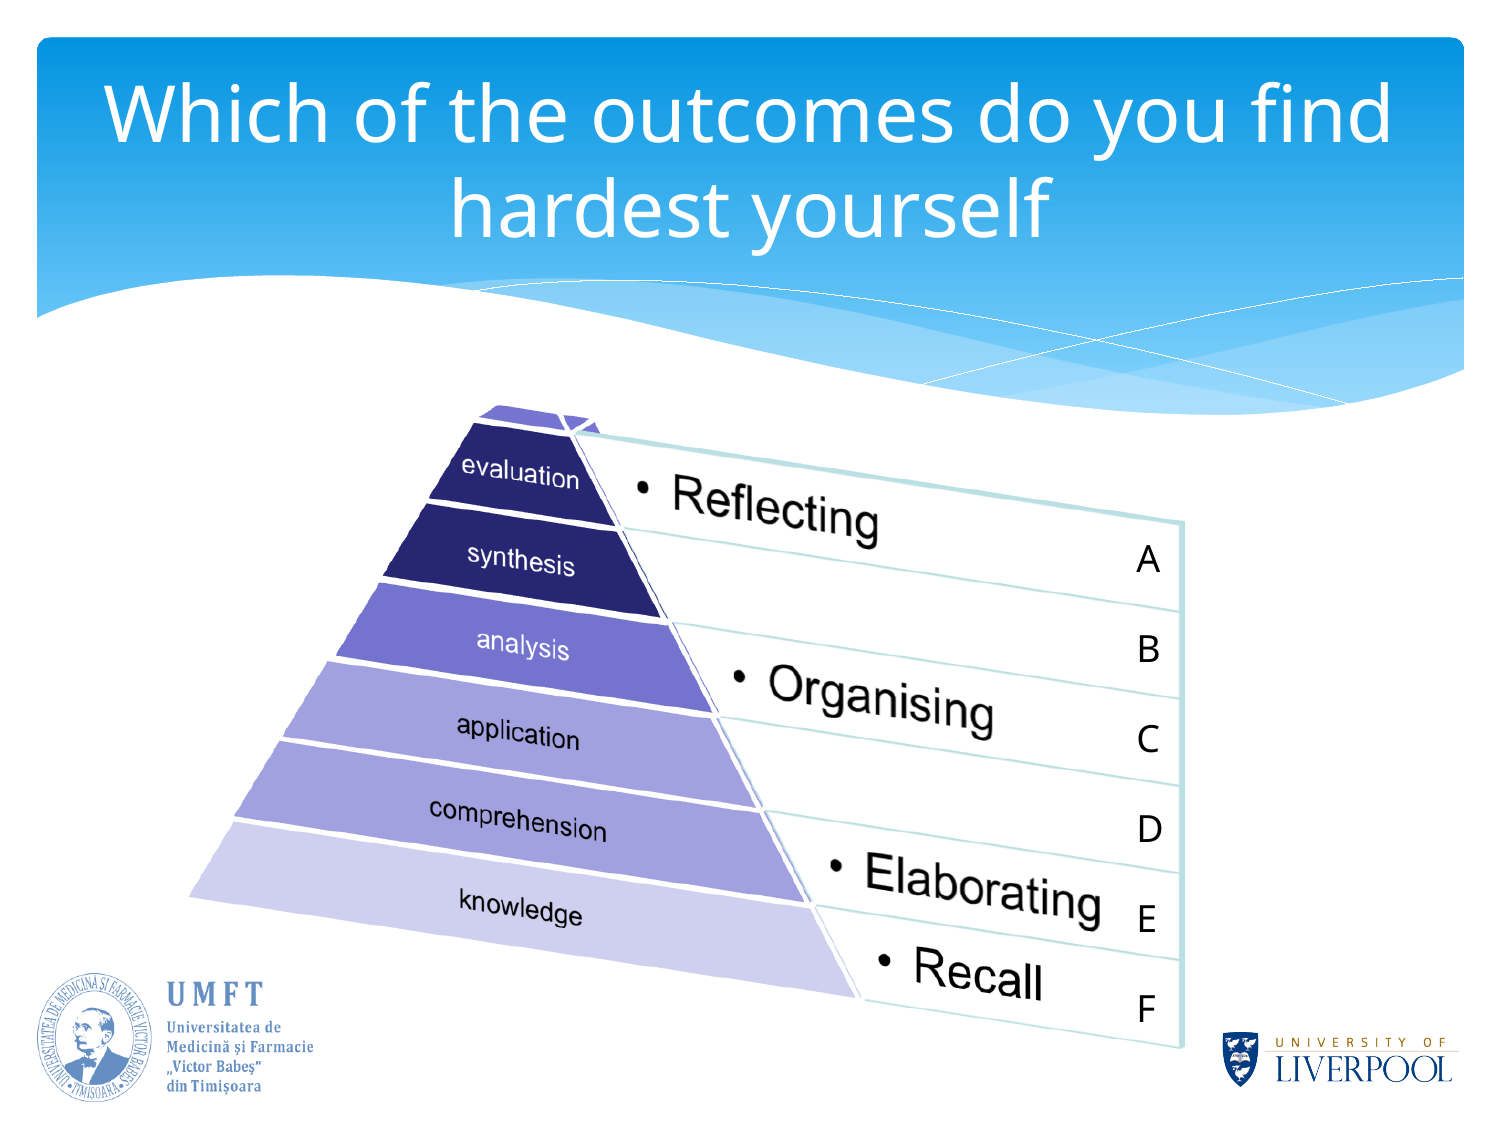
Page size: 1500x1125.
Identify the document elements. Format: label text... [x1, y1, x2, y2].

title Which of the outcomes do you find hardest yourself [75, 55, 1425, 261]
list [100, 311, 1259, 1050]
picture [1186, 988, 1495, 1125]
picture [37, 972, 314, 1103]
